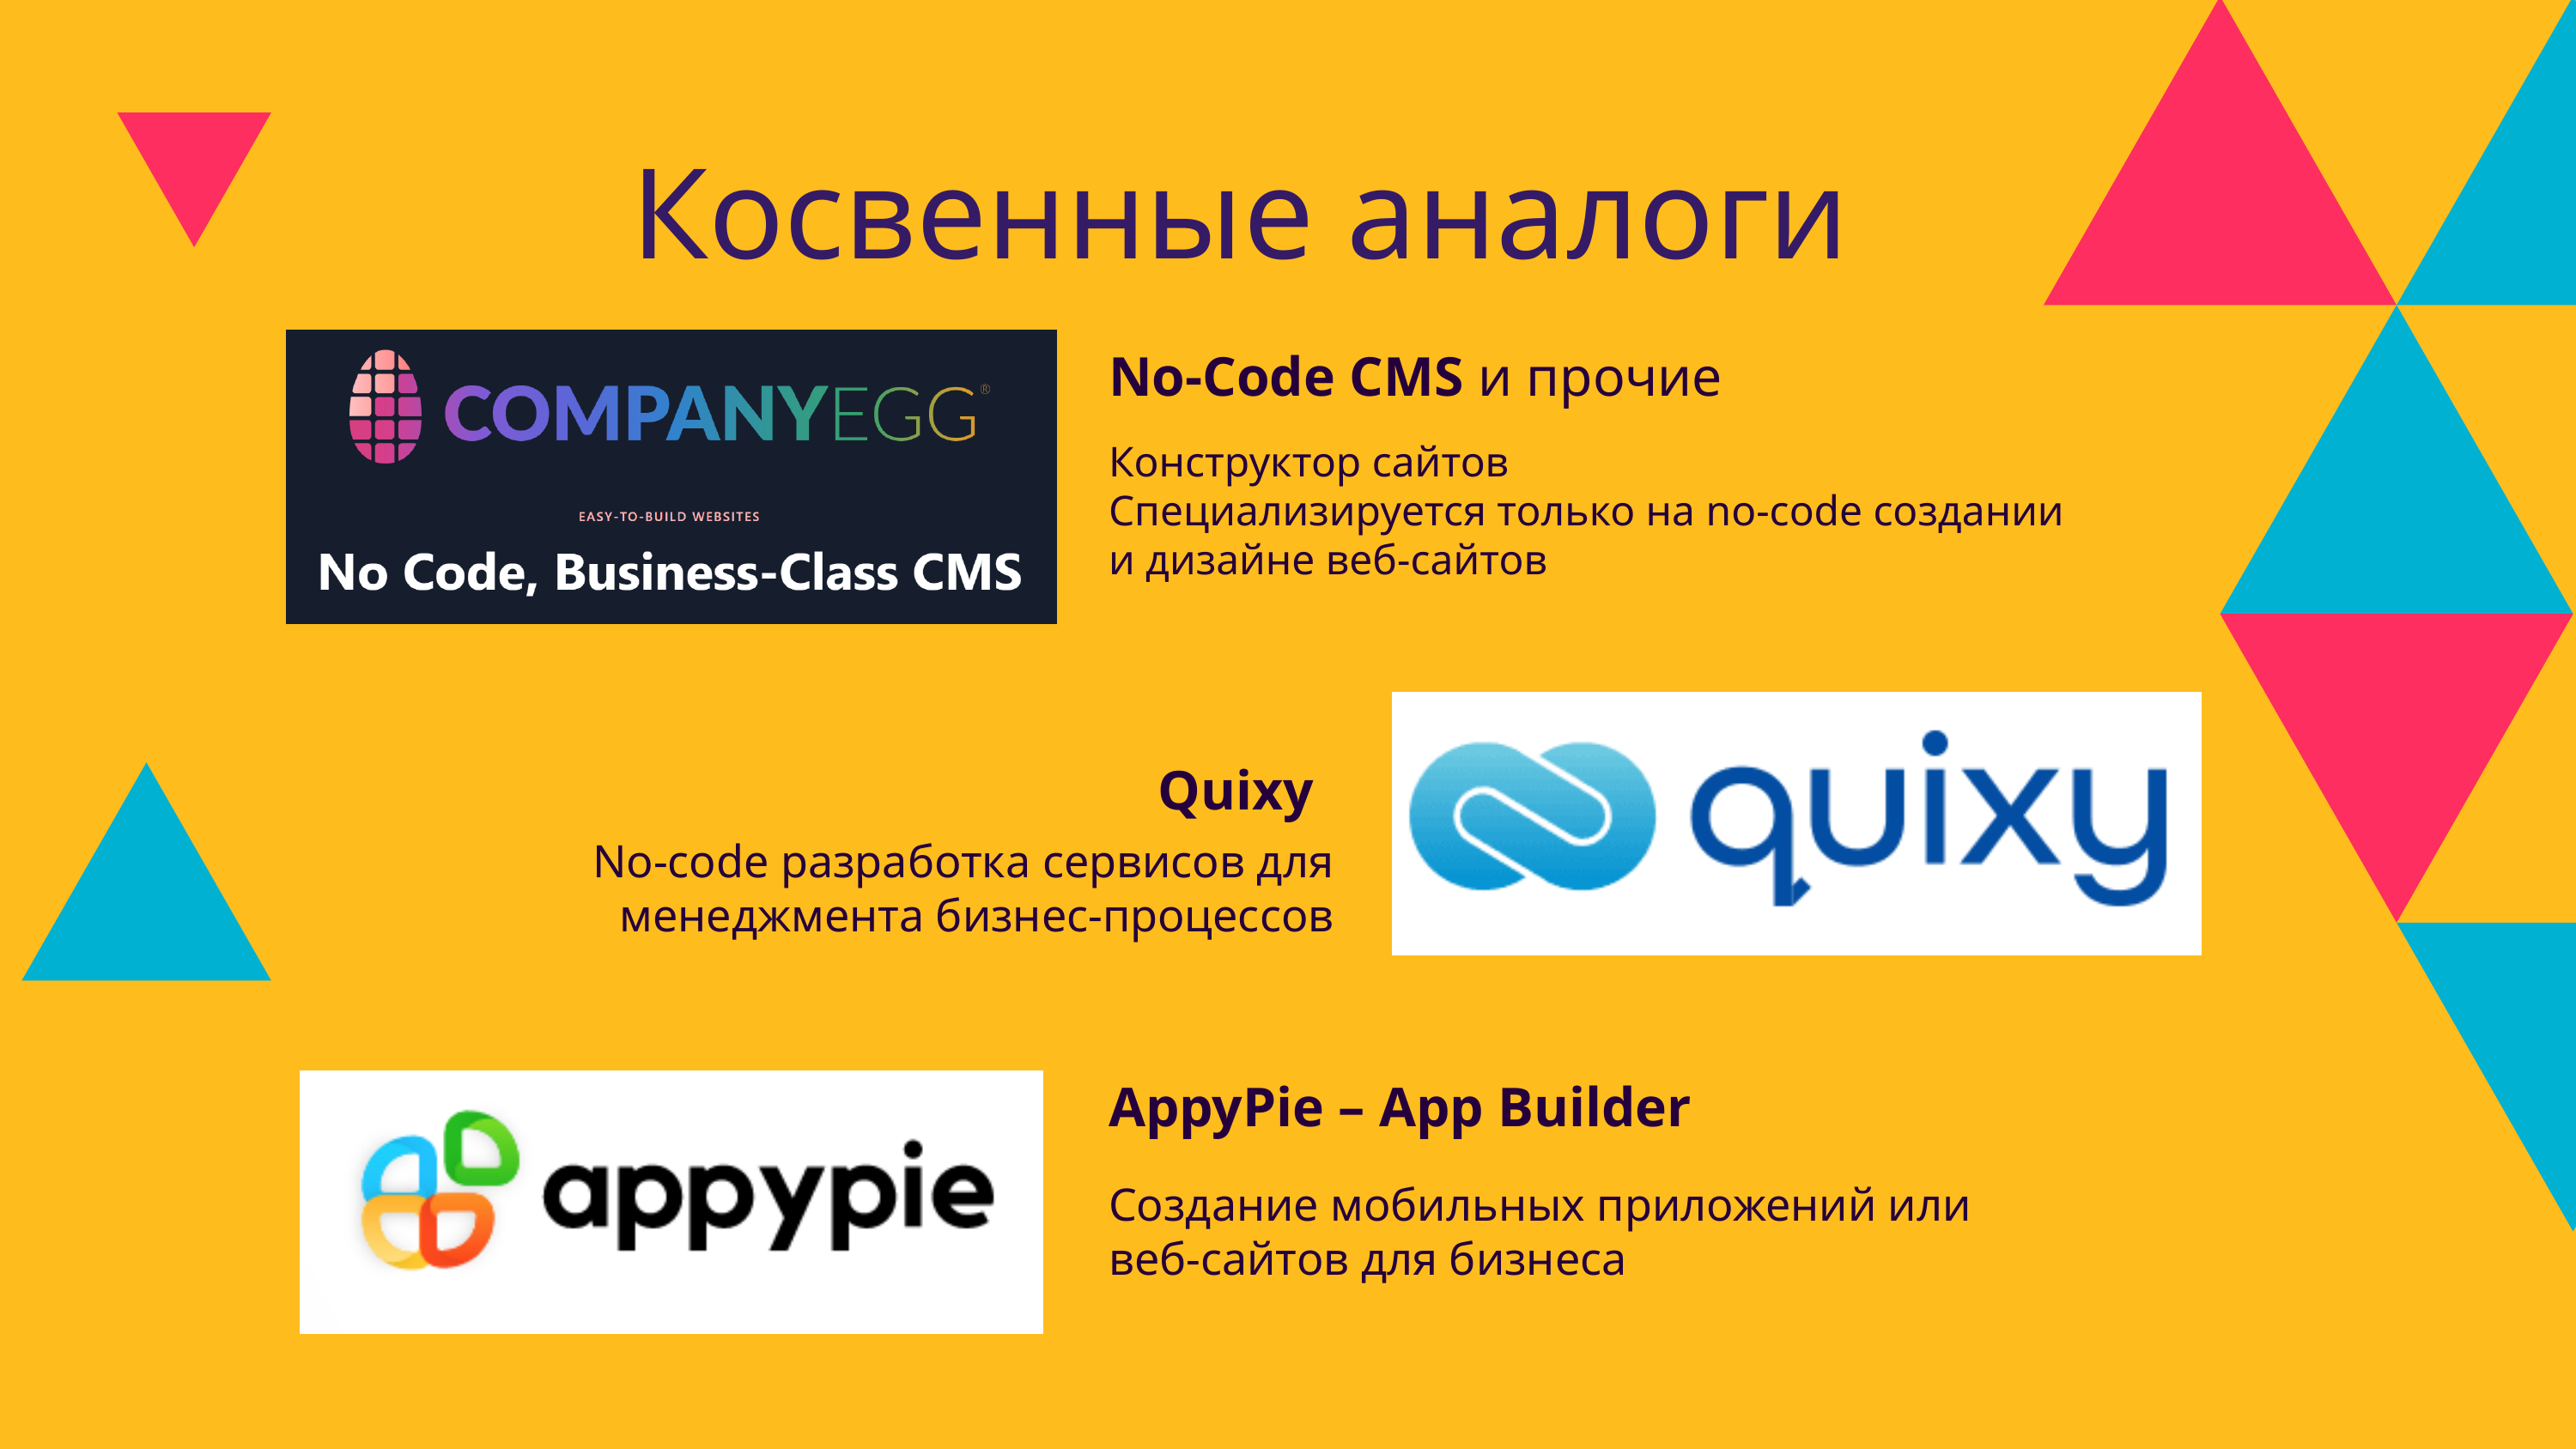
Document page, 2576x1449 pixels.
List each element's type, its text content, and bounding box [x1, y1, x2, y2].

picture [285, 330, 1058, 625]
text_box Конструктор сайтов Специализируется только на no-code создании и дизайне веб-сайтов [1096, 422, 2038, 597]
text_box Создание мобильных приложений или веб-сайтов для бизнеса [1096, 1163, 2084, 1297]
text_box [117, 112, 272, 248]
picture [300, 1070, 1043, 1334]
text_box AppyPie – App Builder [1096, 1060, 2038, 1151]
text_box Косвенные аналоги [338, 104, 2038, 284]
text_box Quixy [424, 711, 1327, 834]
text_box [21, 761, 272, 981]
picture [1391, 692, 2202, 955]
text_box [2043, 0, 2576, 1232]
text_box No-Code CMS и прочие [1096, 330, 2038, 421]
text_box No-code разработка сервисов для менеджмента бизнес-процессов [444, 820, 1347, 954]
